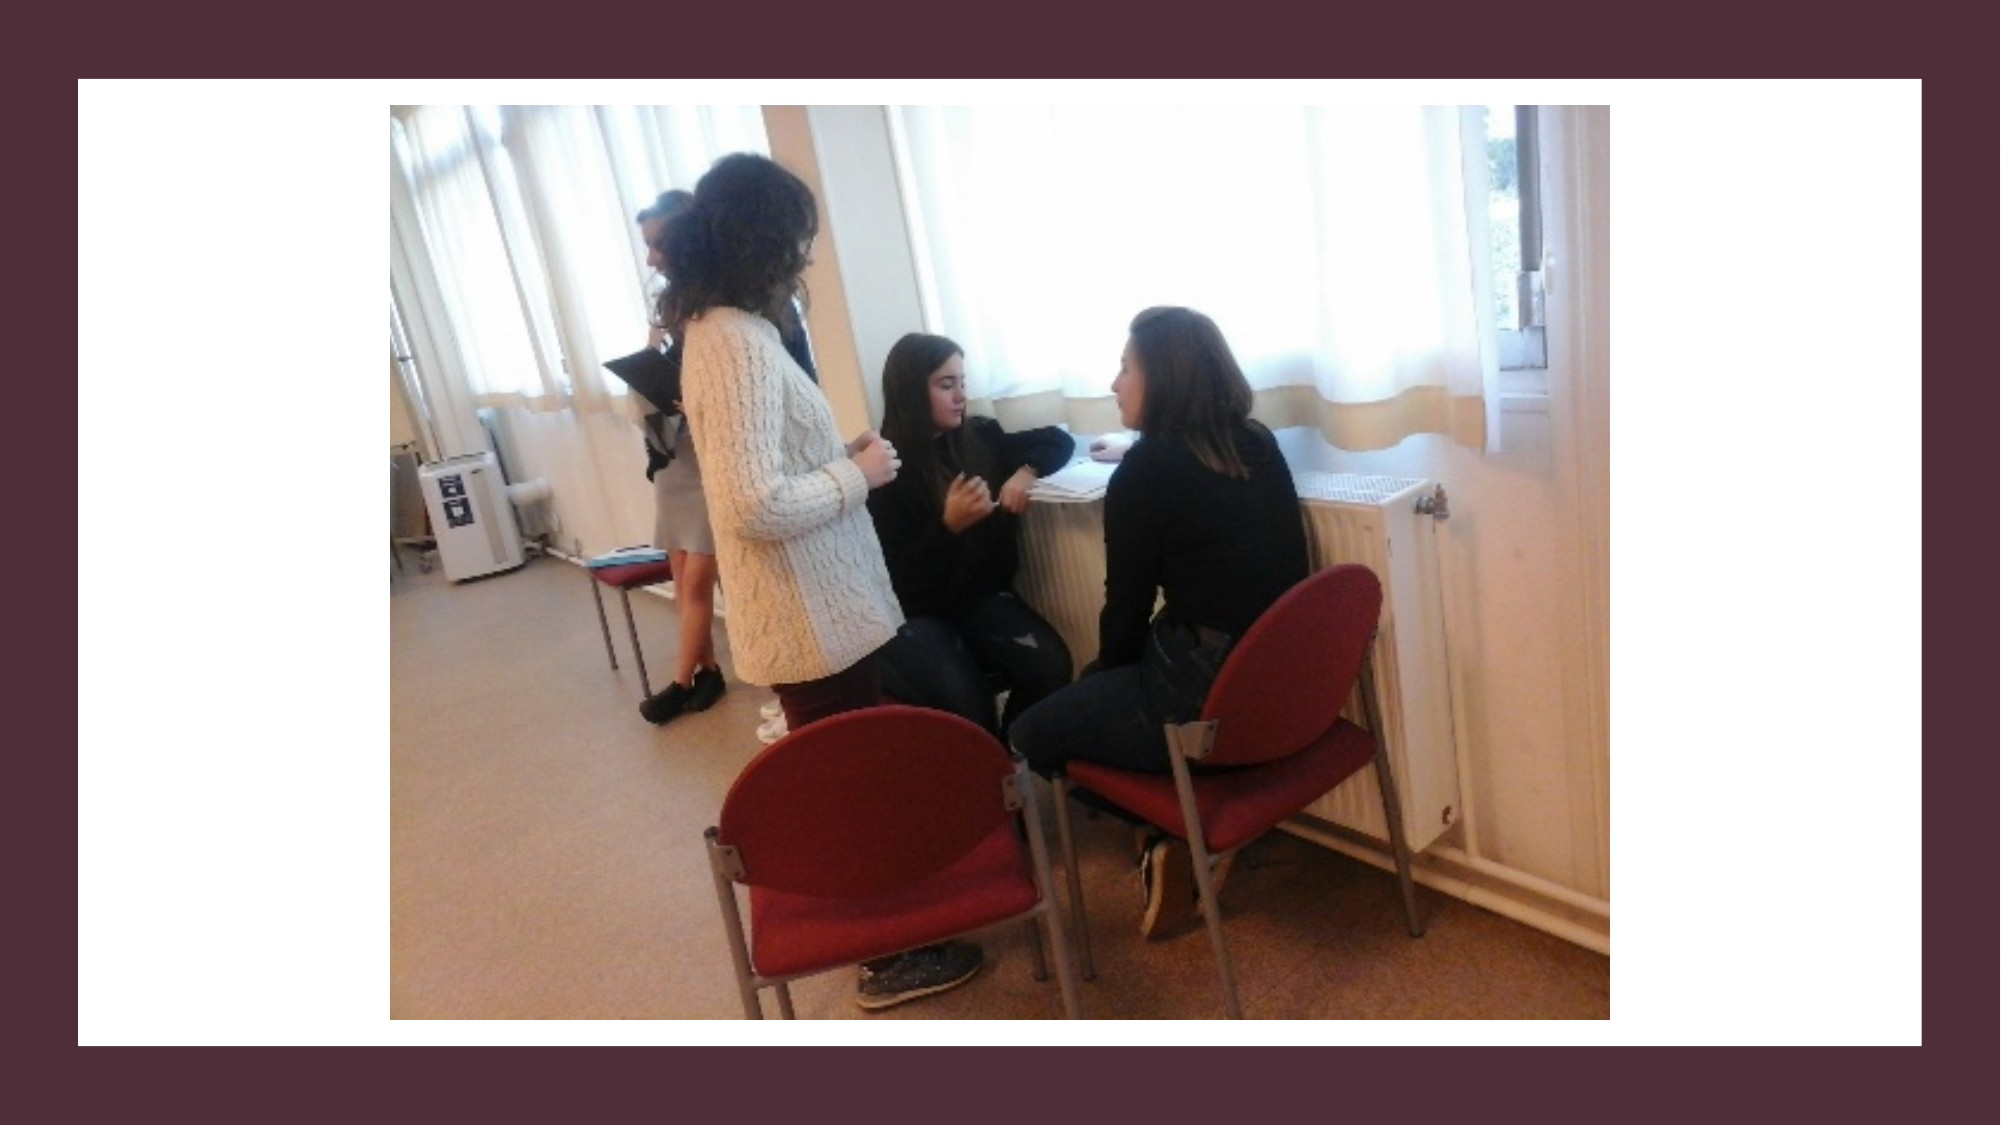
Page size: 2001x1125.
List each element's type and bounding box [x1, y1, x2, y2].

text_box [77, 77, 1923, 1048]
text_box [0, 0, 2000, 1125]
picture [390, 105, 1610, 1020]
